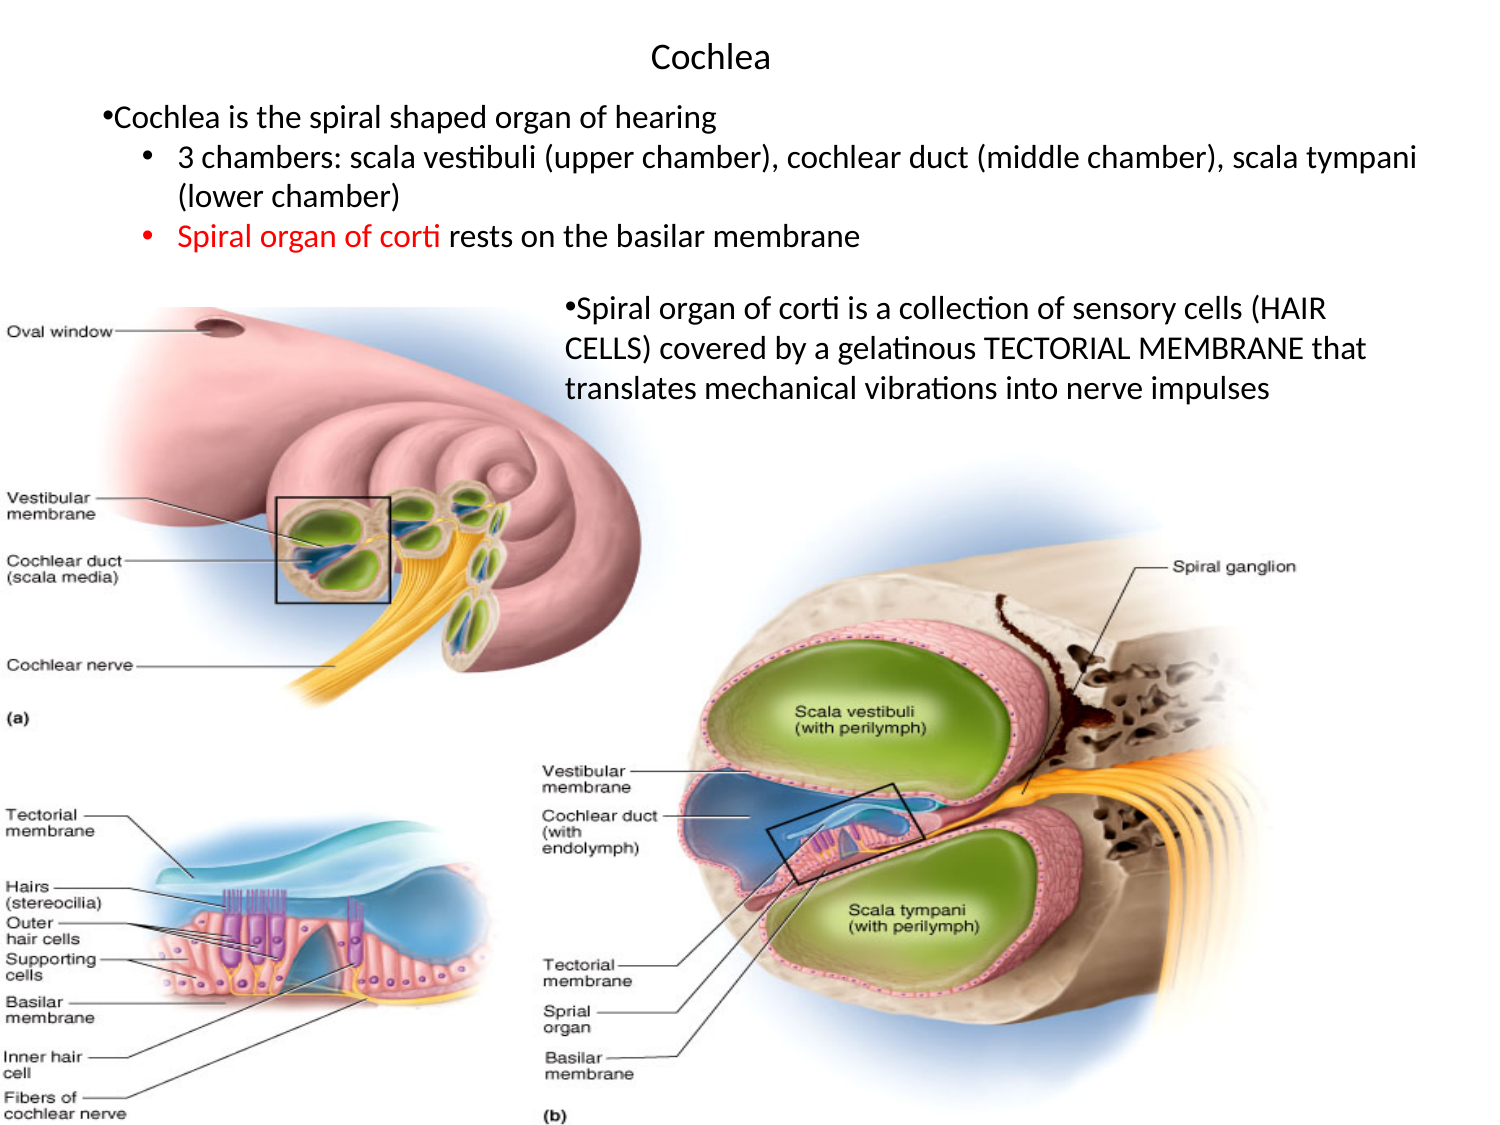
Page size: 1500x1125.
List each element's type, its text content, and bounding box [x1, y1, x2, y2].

text_box Cochlea is the spiral shaped organ of hearing 3 chambers: scala vestibuli (upper chamber), cochlear duct (middle chamber), scala tympani (lower chamber) Spiral organ of corti rests on the basilar membrane [87, 87, 1500, 262]
text_box Spiral organ of corti is a collection of sensory cells (HAIR CELLS) covered by a gelatinous TECTORIAL MEMBRANE that translates mechanical vibrations into nerve impulses [549, 279, 1413, 414]
picture [0, 306, 1301, 1125]
text_box Cochlea [636, 24, 787, 85]
